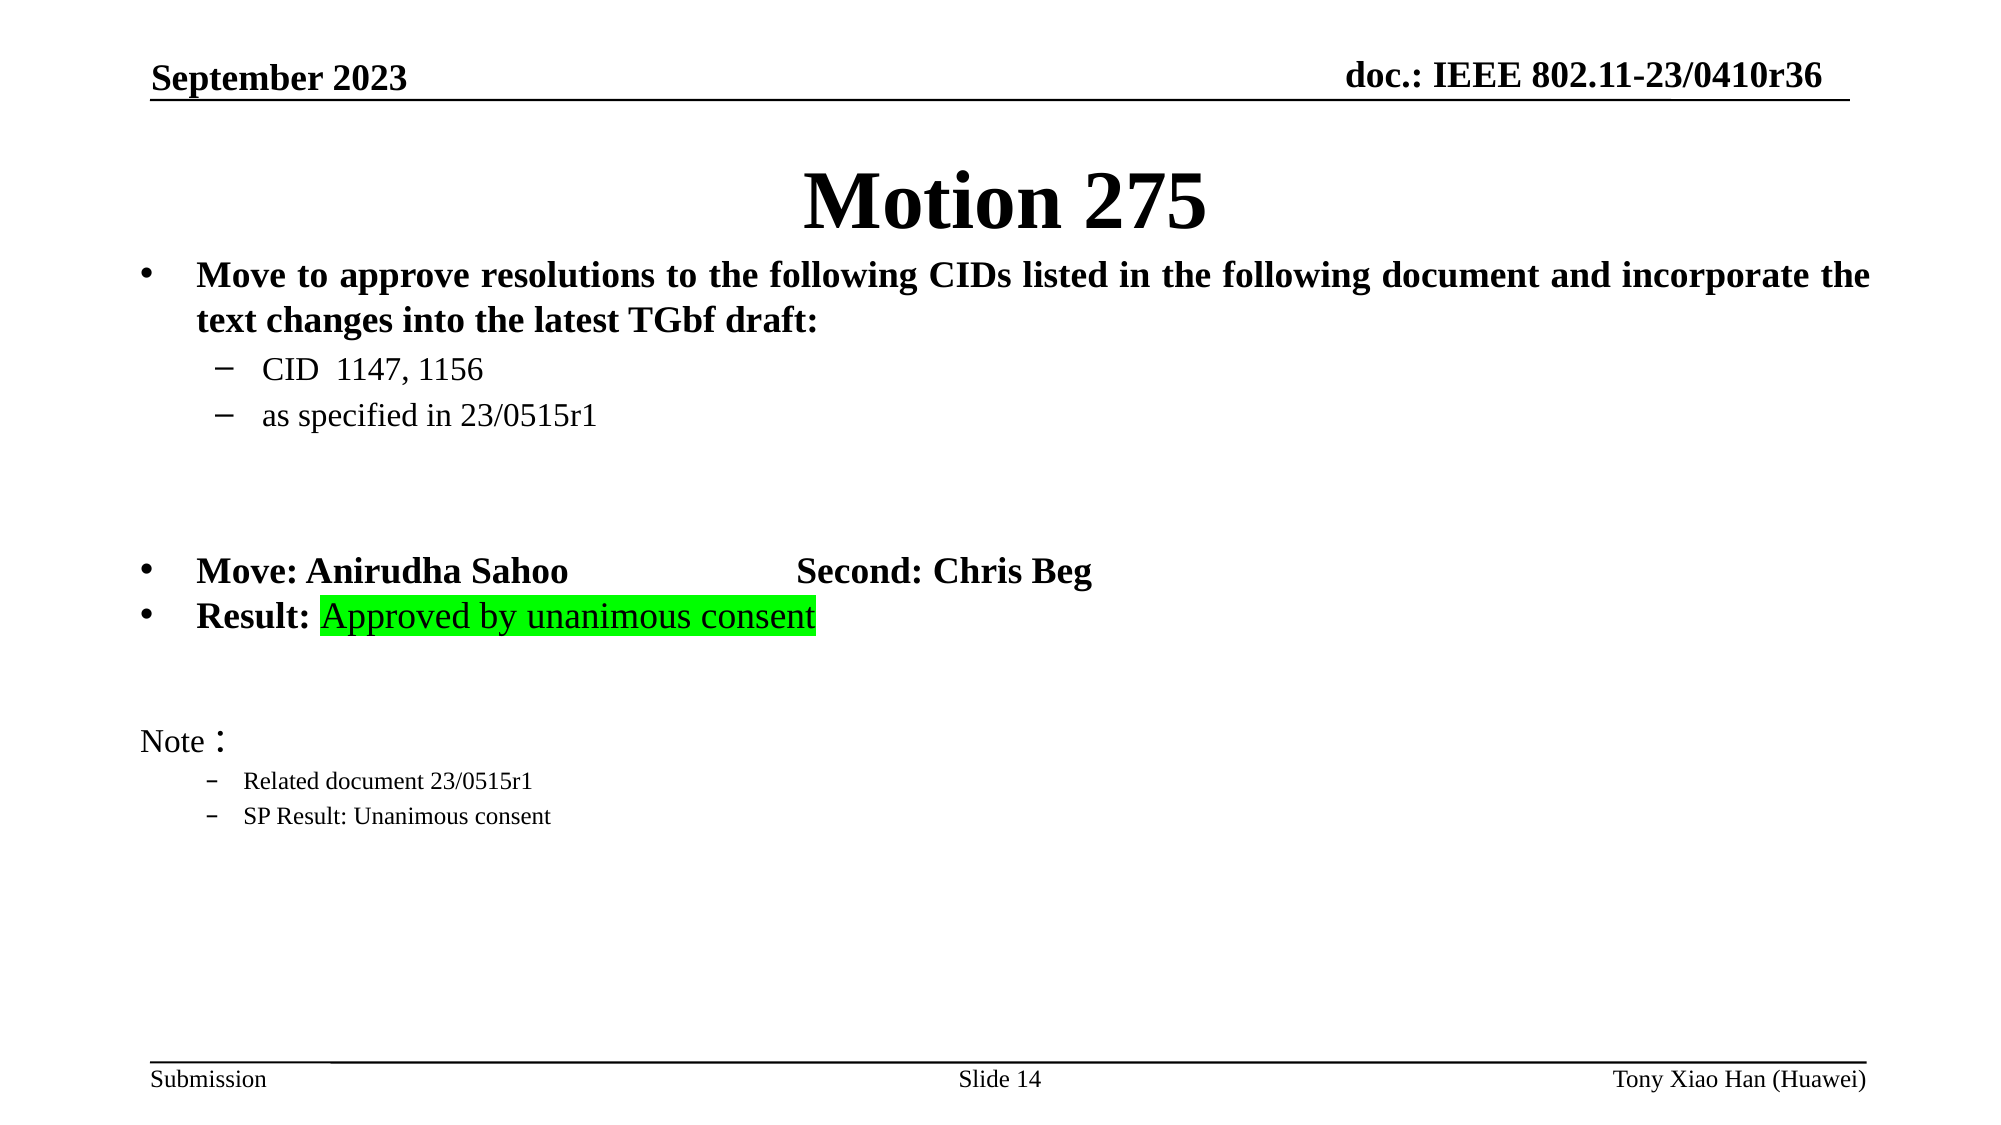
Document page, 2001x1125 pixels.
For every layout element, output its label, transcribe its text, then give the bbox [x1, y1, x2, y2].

text_box Motion 275 [368, 137, 1644, 212]
text_box Move to approve resolutions to the following CIDs listed in the following document and incorporate the text changes into the latest TGbf draft: CID 1147, 1156 as specified in 23/0515r1 Move: Anirudha Sahoo Second: Chris Beg Result: Approved by unanimous consent Note： Related document 23/0515r1 SP Result: Unanimous consent [125, 212, 1888, 900]
